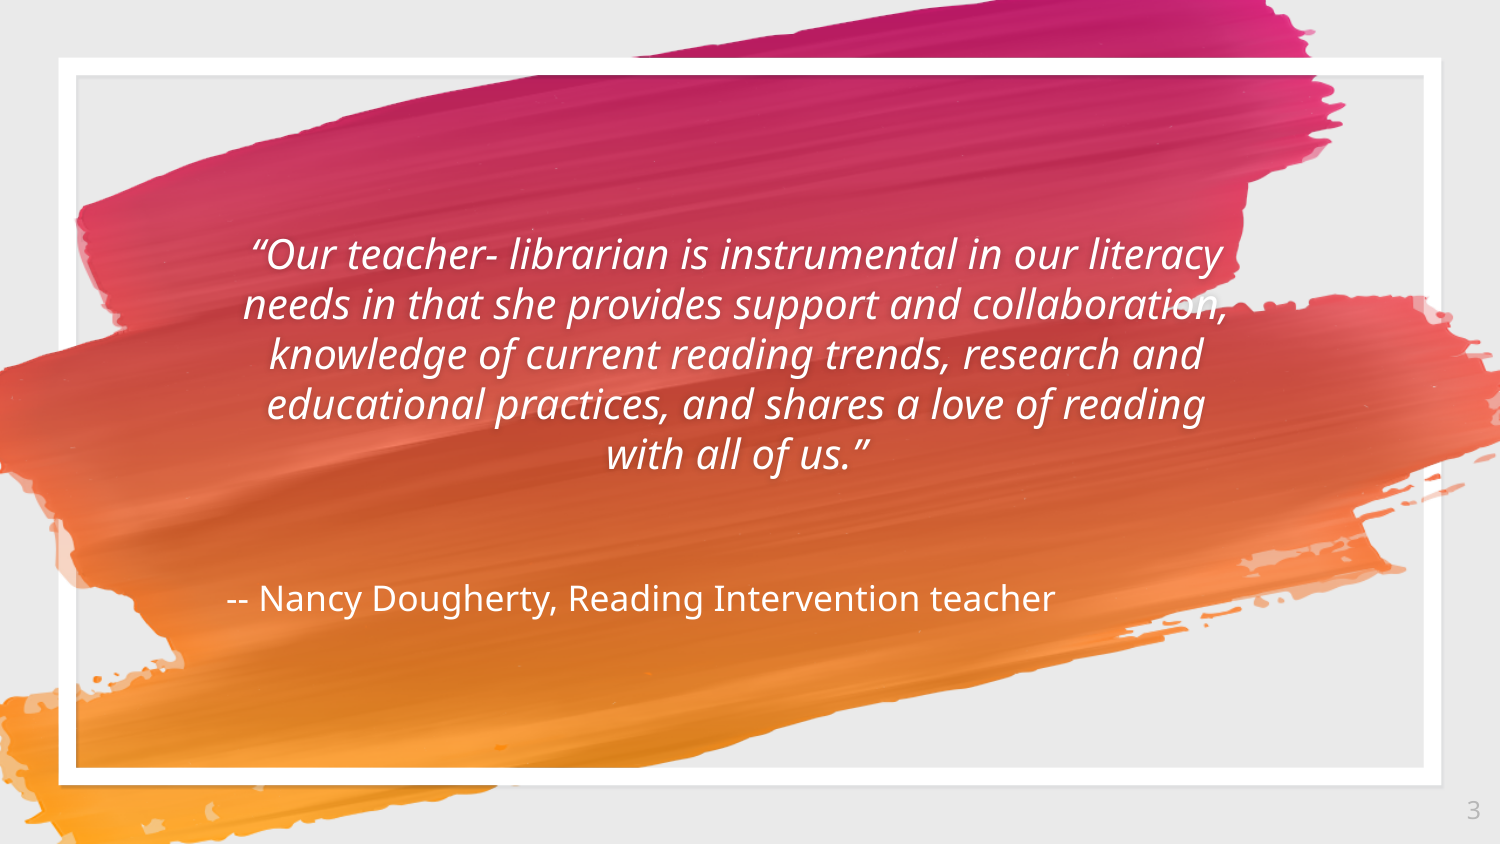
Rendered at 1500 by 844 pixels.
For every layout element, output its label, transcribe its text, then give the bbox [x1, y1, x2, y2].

slide_number 3 [1391, 779, 1482, 844]
title “Our teacher- librarian is instrumental in our literacy needs in that she provides support and collaboration, knowledge of current reading trends, research and educational practices, and shares a love of reading with all of us.” [224, 180, 1249, 575]
picture [0, 0, 1500, 844]
text_box -- Nancy Dougherty, Reading Intervention teacher [210, 560, 1222, 634]
